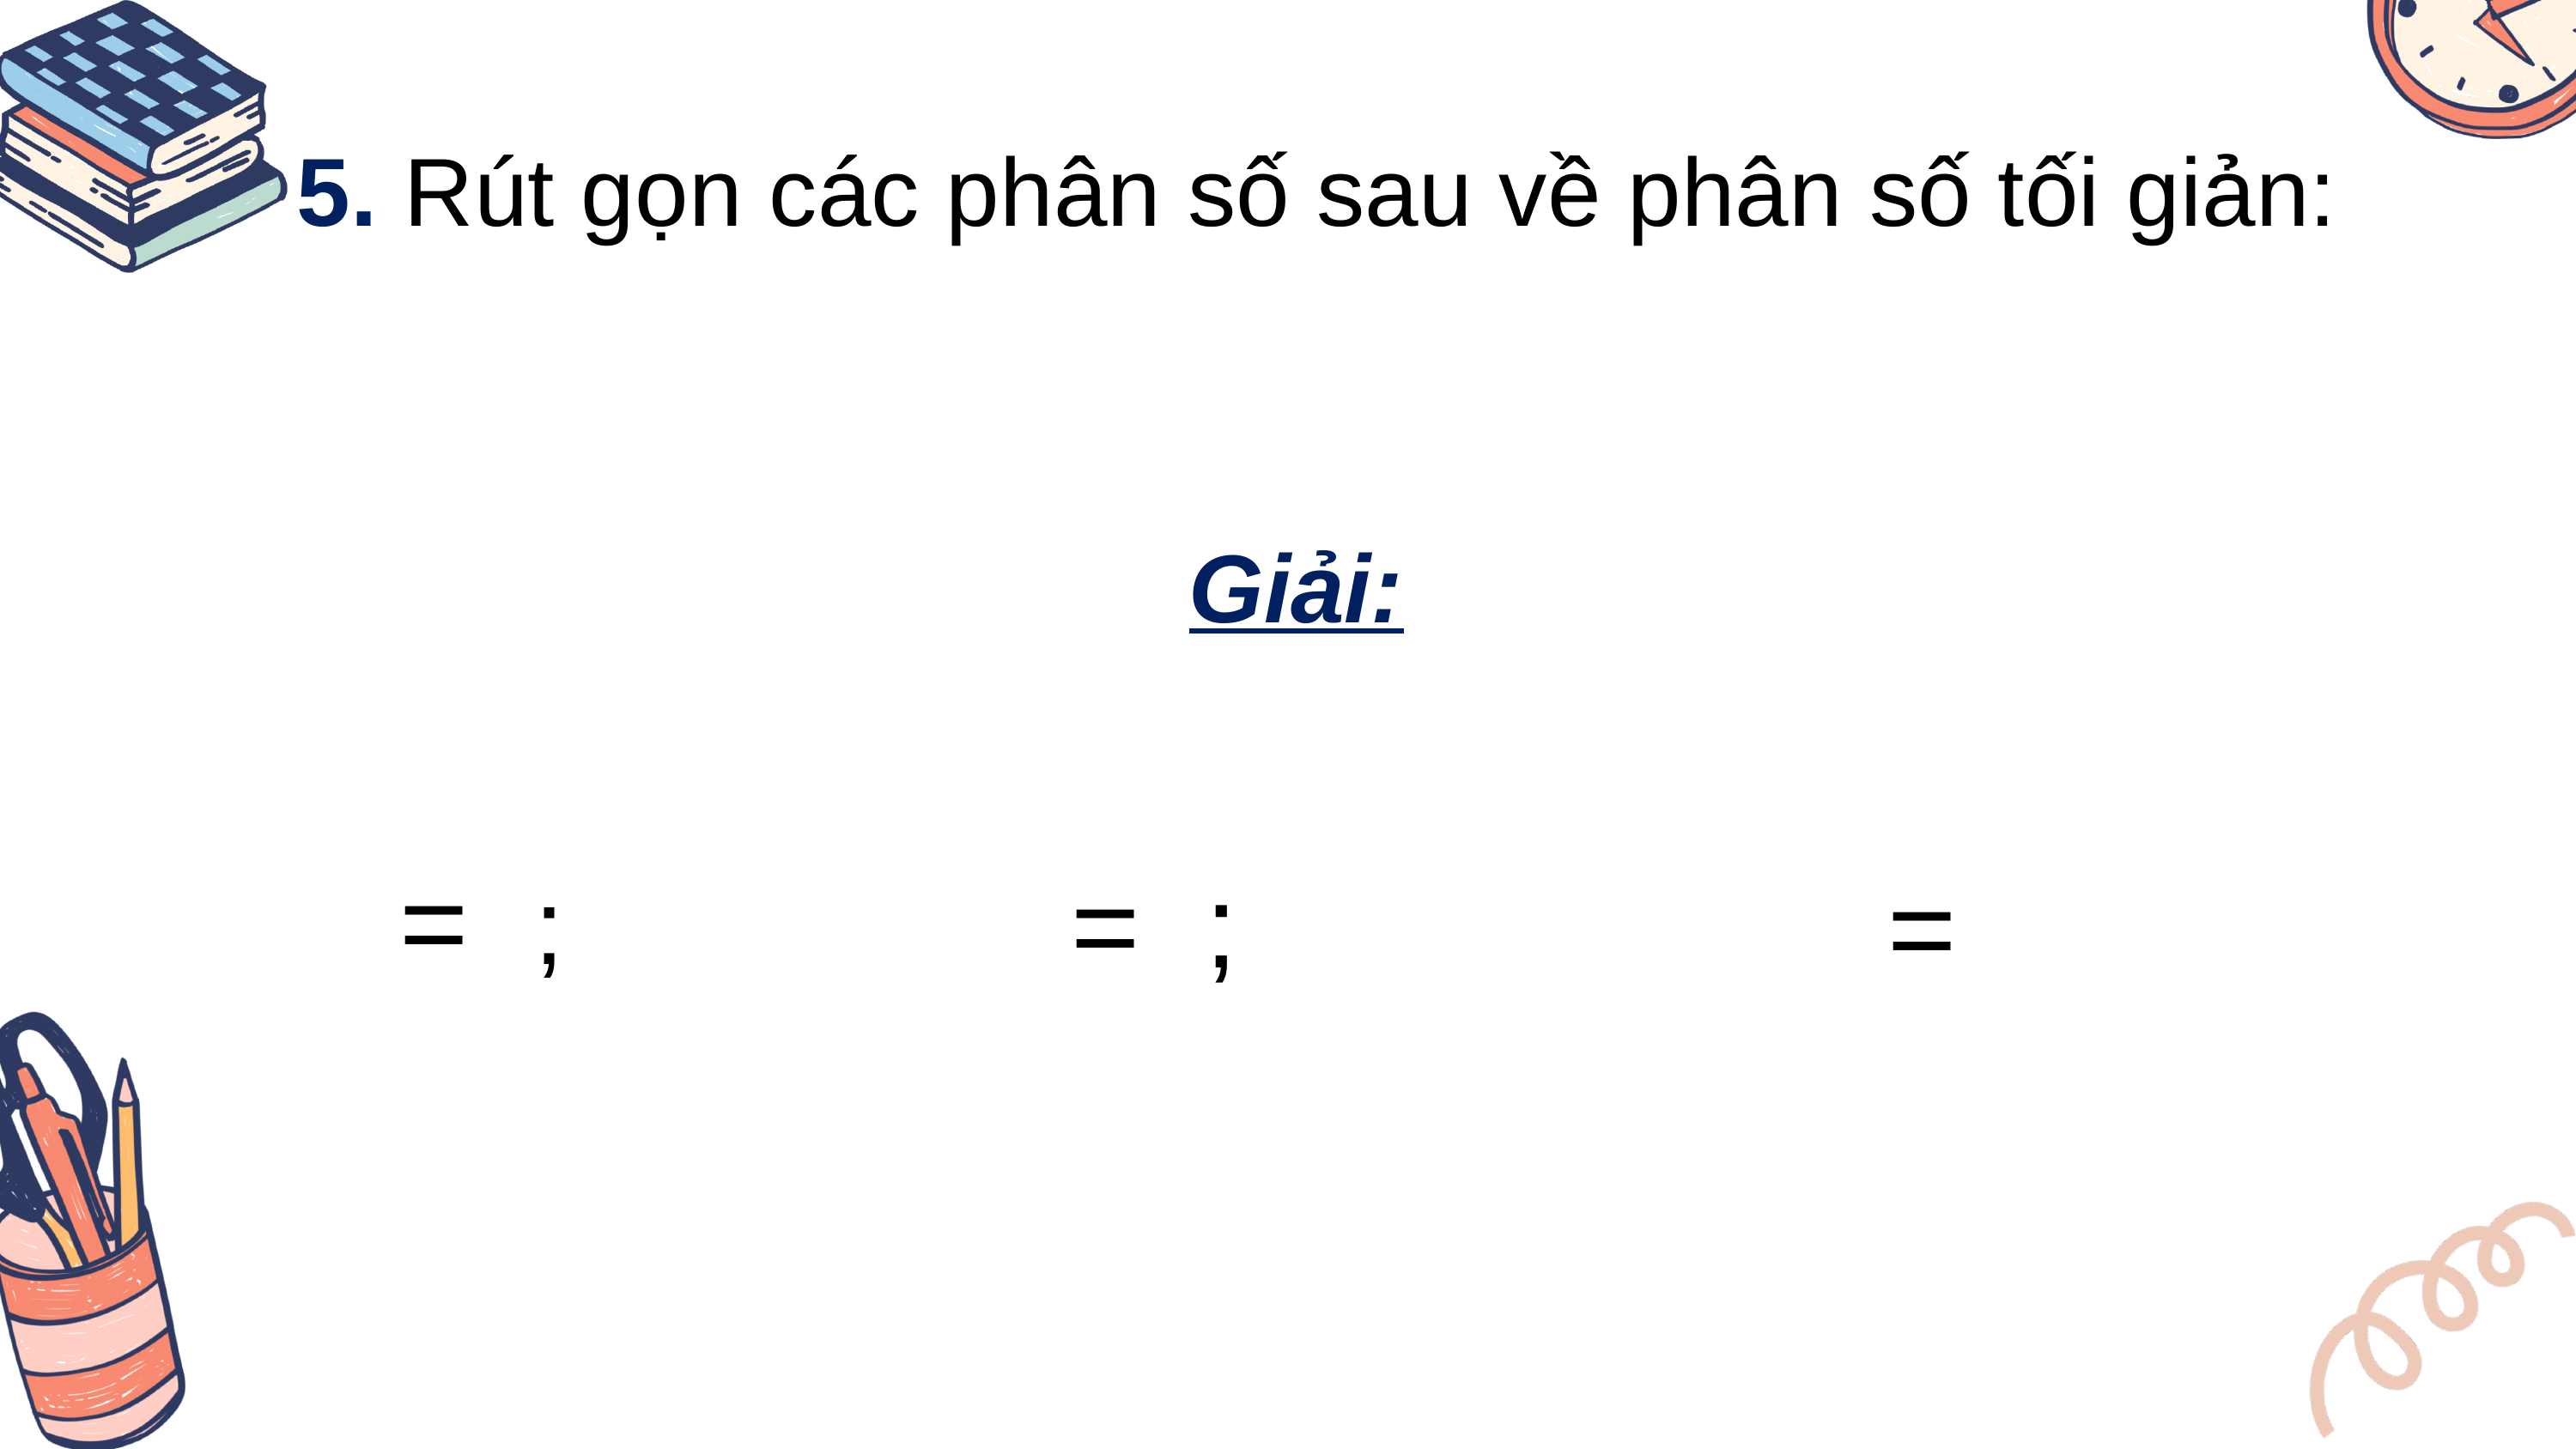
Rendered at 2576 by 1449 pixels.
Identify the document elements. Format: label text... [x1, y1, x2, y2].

picture [2366, 0, 2576, 139]
picture [0, 0, 288, 273]
text_box Giải: [1115, 519, 1477, 649]
picture [0, 992, 213, 1449]
picture [2262, 1248, 2576, 1358]
